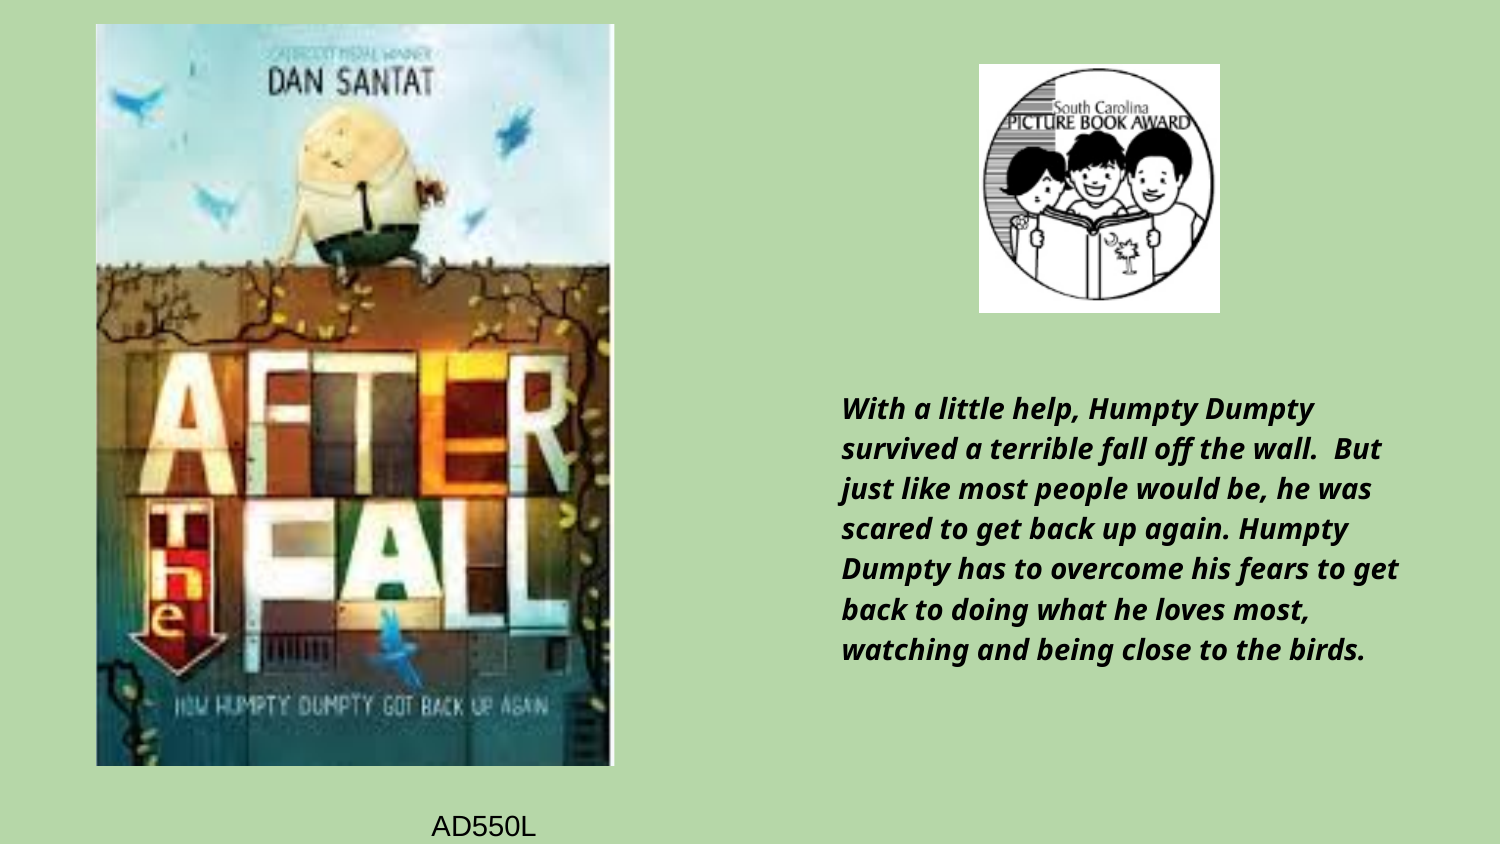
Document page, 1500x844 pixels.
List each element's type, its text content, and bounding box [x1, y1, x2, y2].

text_box With a little help, Humpty Dumpty survived a terrible fall off the wall. But just like most people would be, he was scared to get back up again. Humpty Dumpty has to overcome his fears to get back to doing what he loves most, watching and being close to the birds. [826, 369, 1444, 505]
picture [95, 24, 615, 767]
picture [979, 64, 1221, 314]
text_box AD550L [416, 792, 746, 844]
